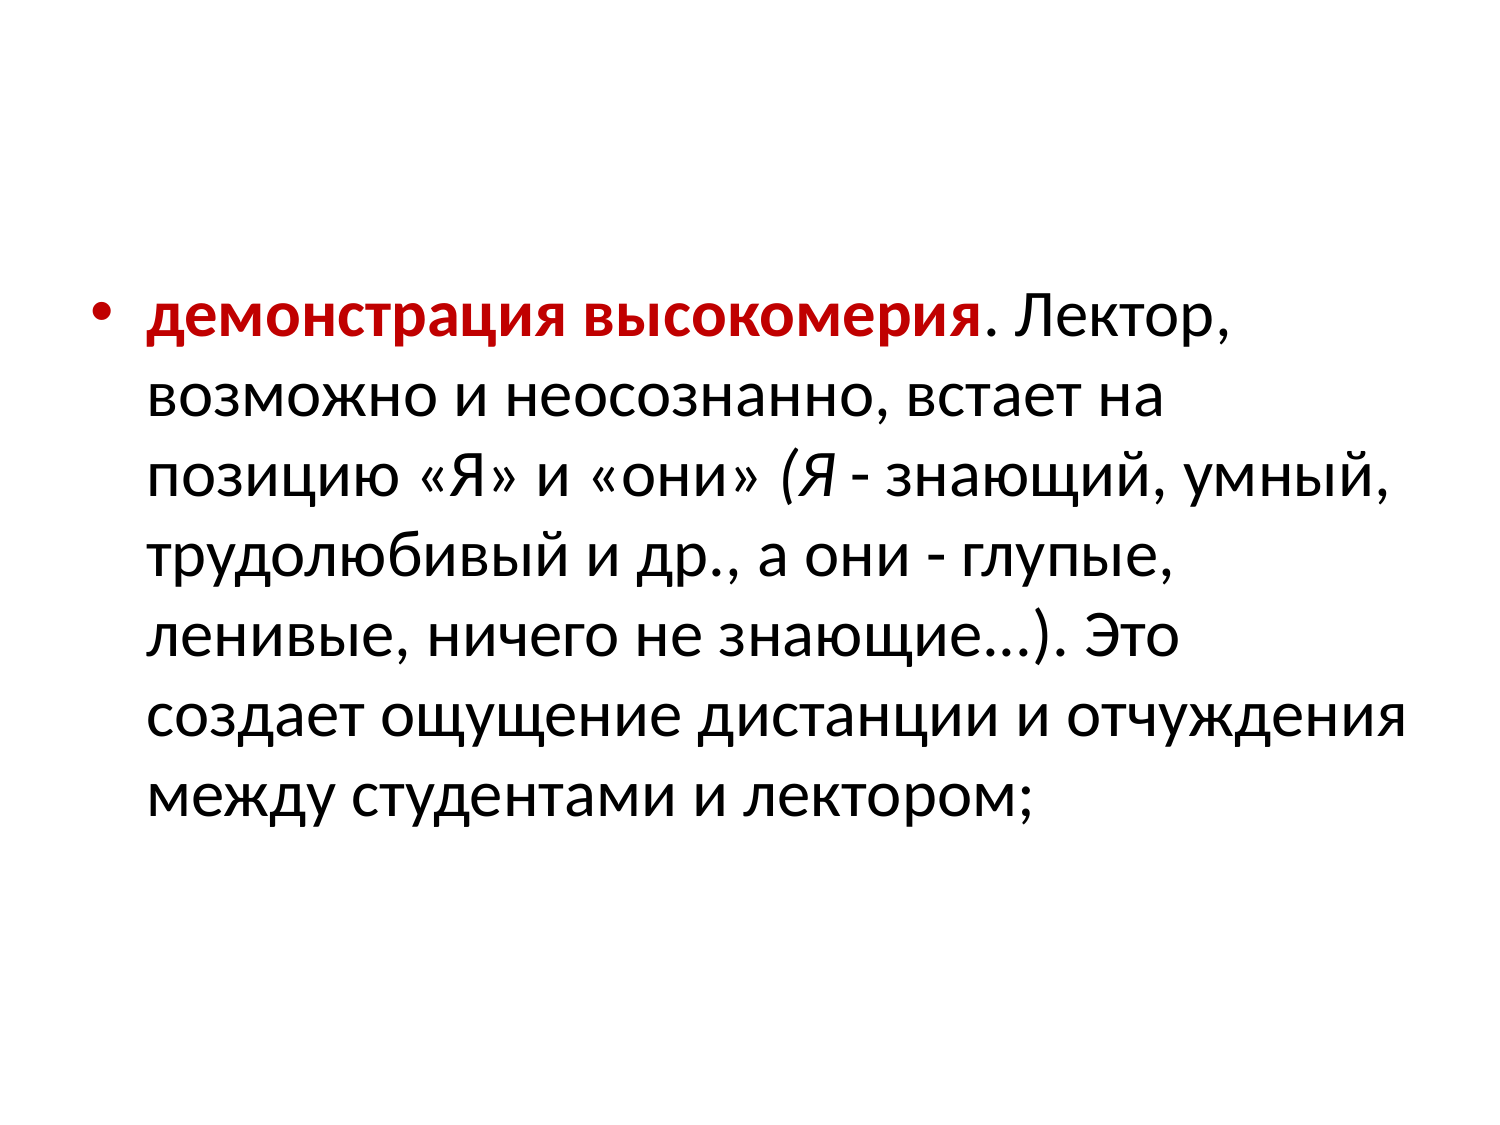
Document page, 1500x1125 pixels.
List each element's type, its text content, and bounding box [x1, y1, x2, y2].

list демонстрация высокомерия. Лектор, возможно и неосознанно, встает на позицию «Я» и «они» (Я - знающий, умный, трудолюбивый и др., а они - глупые, ленивые, ничего не знающие...). Это создает ощущение дистанции и отчуждения между студентами и лектором; [75, 262, 1425, 1005]
